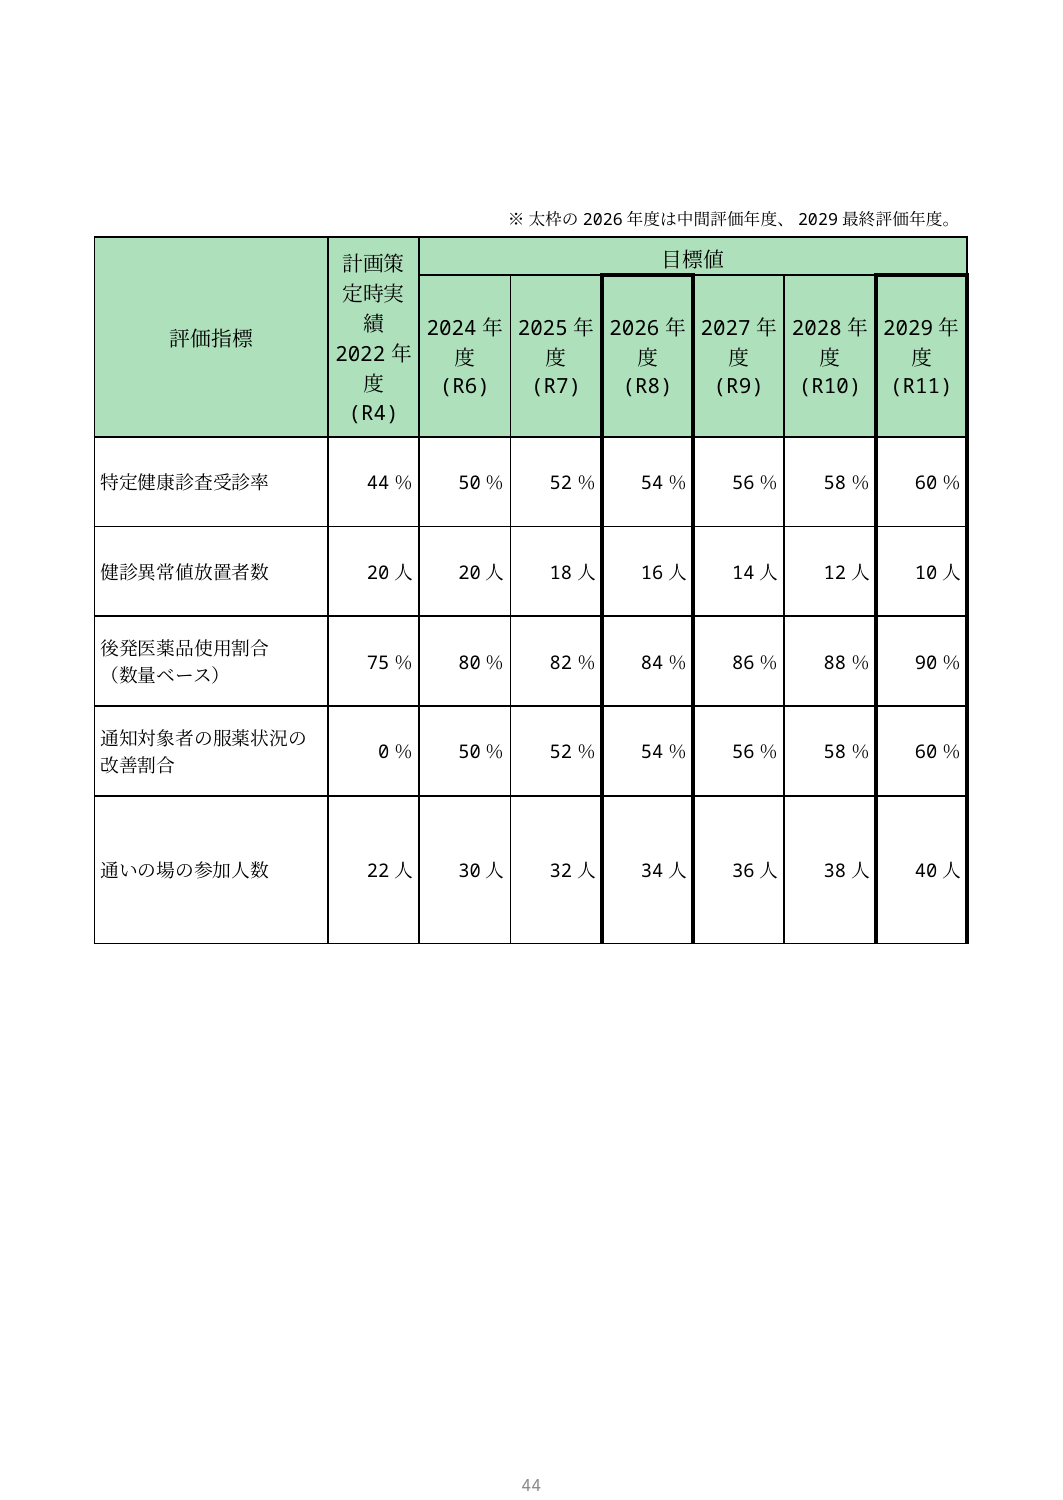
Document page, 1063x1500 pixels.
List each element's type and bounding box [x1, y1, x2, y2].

table_cell [329, 617, 418, 705]
table_cell [420, 797, 510, 943]
table_cell [95, 527, 327, 615]
table_cell [329, 438, 418, 526]
table_cell [420, 707, 510, 795]
table_cell [695, 527, 783, 615]
table_cell [511, 438, 600, 526]
table_cell [604, 277, 691, 436]
table_header [329, 238, 418, 436]
table_cell [420, 276, 510, 436]
table_cell [878, 527, 965, 615]
table_cell [878, 617, 965, 705]
table_cell [878, 277, 965, 436]
table_cell [604, 438, 691, 526]
table_cell [329, 707, 418, 795]
table_cell [604, 527, 691, 615]
table_cell [695, 438, 783, 526]
table_cell [329, 797, 418, 943]
table_header [420, 238, 966, 274]
table_cell [785, 617, 874, 705]
table_cell [511, 797, 600, 943]
table_cell [95, 438, 327, 526]
slide_number [407, 1446, 656, 1500]
table_cell [785, 527, 874, 615]
table_cell [878, 438, 965, 526]
table_cell [511, 276, 600, 436]
table_cell [604, 617, 691, 705]
table_cell [604, 797, 691, 943]
table_cell [511, 707, 600, 795]
table_cell [878, 797, 965, 943]
table_cell [511, 617, 600, 705]
table_cell [420, 527, 510, 615]
table_cell [95, 797, 327, 943]
table_cell [604, 707, 691, 795]
table_cell [695, 276, 783, 436]
table_cell [695, 797, 783, 943]
table_cell [95, 617, 327, 705]
table_cell [420, 617, 510, 705]
table_cell [695, 707, 783, 795]
table_cell [878, 707, 965, 795]
table_cell [785, 707, 874, 795]
table_cell [511, 527, 600, 615]
table_cell [785, 276, 874, 436]
table_cell [329, 527, 418, 615]
table_cell [420, 438, 510, 526]
table_cell [695, 617, 783, 705]
table_cell [95, 707, 327, 795]
table_header [95, 238, 327, 436]
table_cell [785, 797, 874, 943]
table_cell [785, 438, 874, 526]
